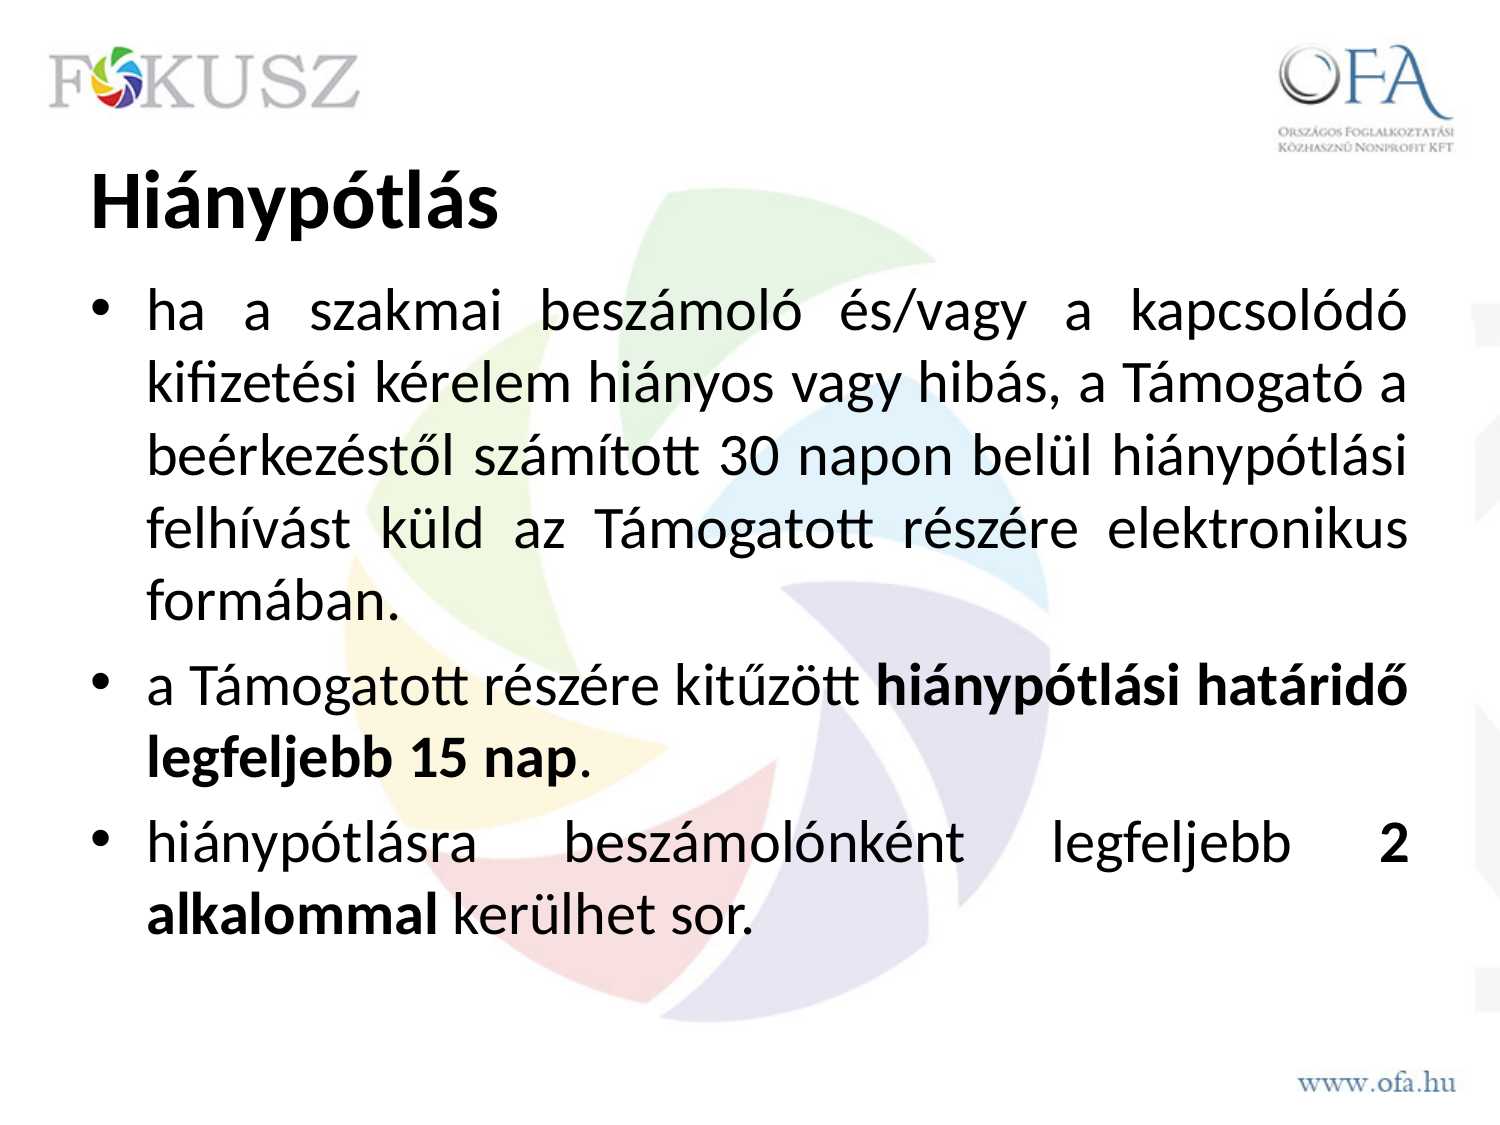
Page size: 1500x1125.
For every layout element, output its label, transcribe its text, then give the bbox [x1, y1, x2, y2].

picture [0, 0, 1500, 1125]
title Hiánypótlás [75, 101, 1425, 262]
list ha a szakmai beszámoló és/vagy a kapcsolódó kifizetési kérelem hiányos vagy hibás, a Támogató a beérkezéstől számított 30 napon belül hiánypótlási felhívást küld az Támogatott részére elektronikus formában. a Támogatott részére kitűzött hiánypótlási határidő legfeljebb 15 nap. hiánypótlásra beszámolónként legfeljebb 2 alkalommal kerülhet sor. [75, 262, 1425, 1035]
